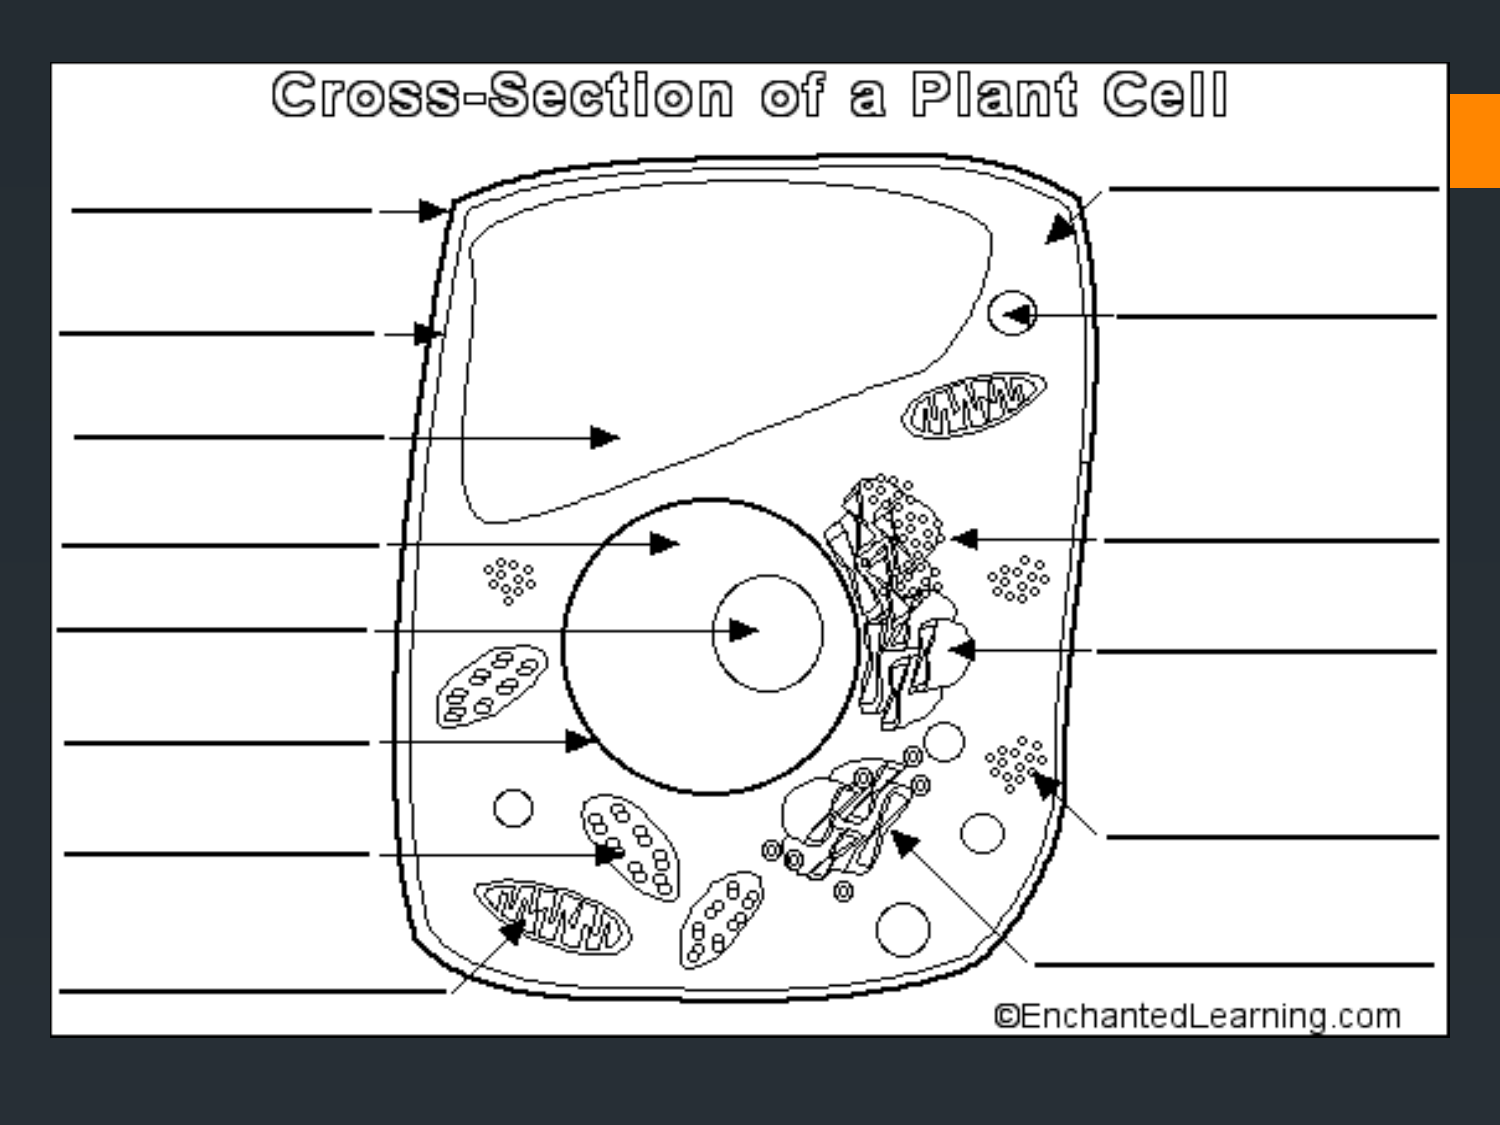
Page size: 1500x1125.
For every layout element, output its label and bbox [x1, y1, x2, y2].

picture [49, 61, 1451, 1038]
